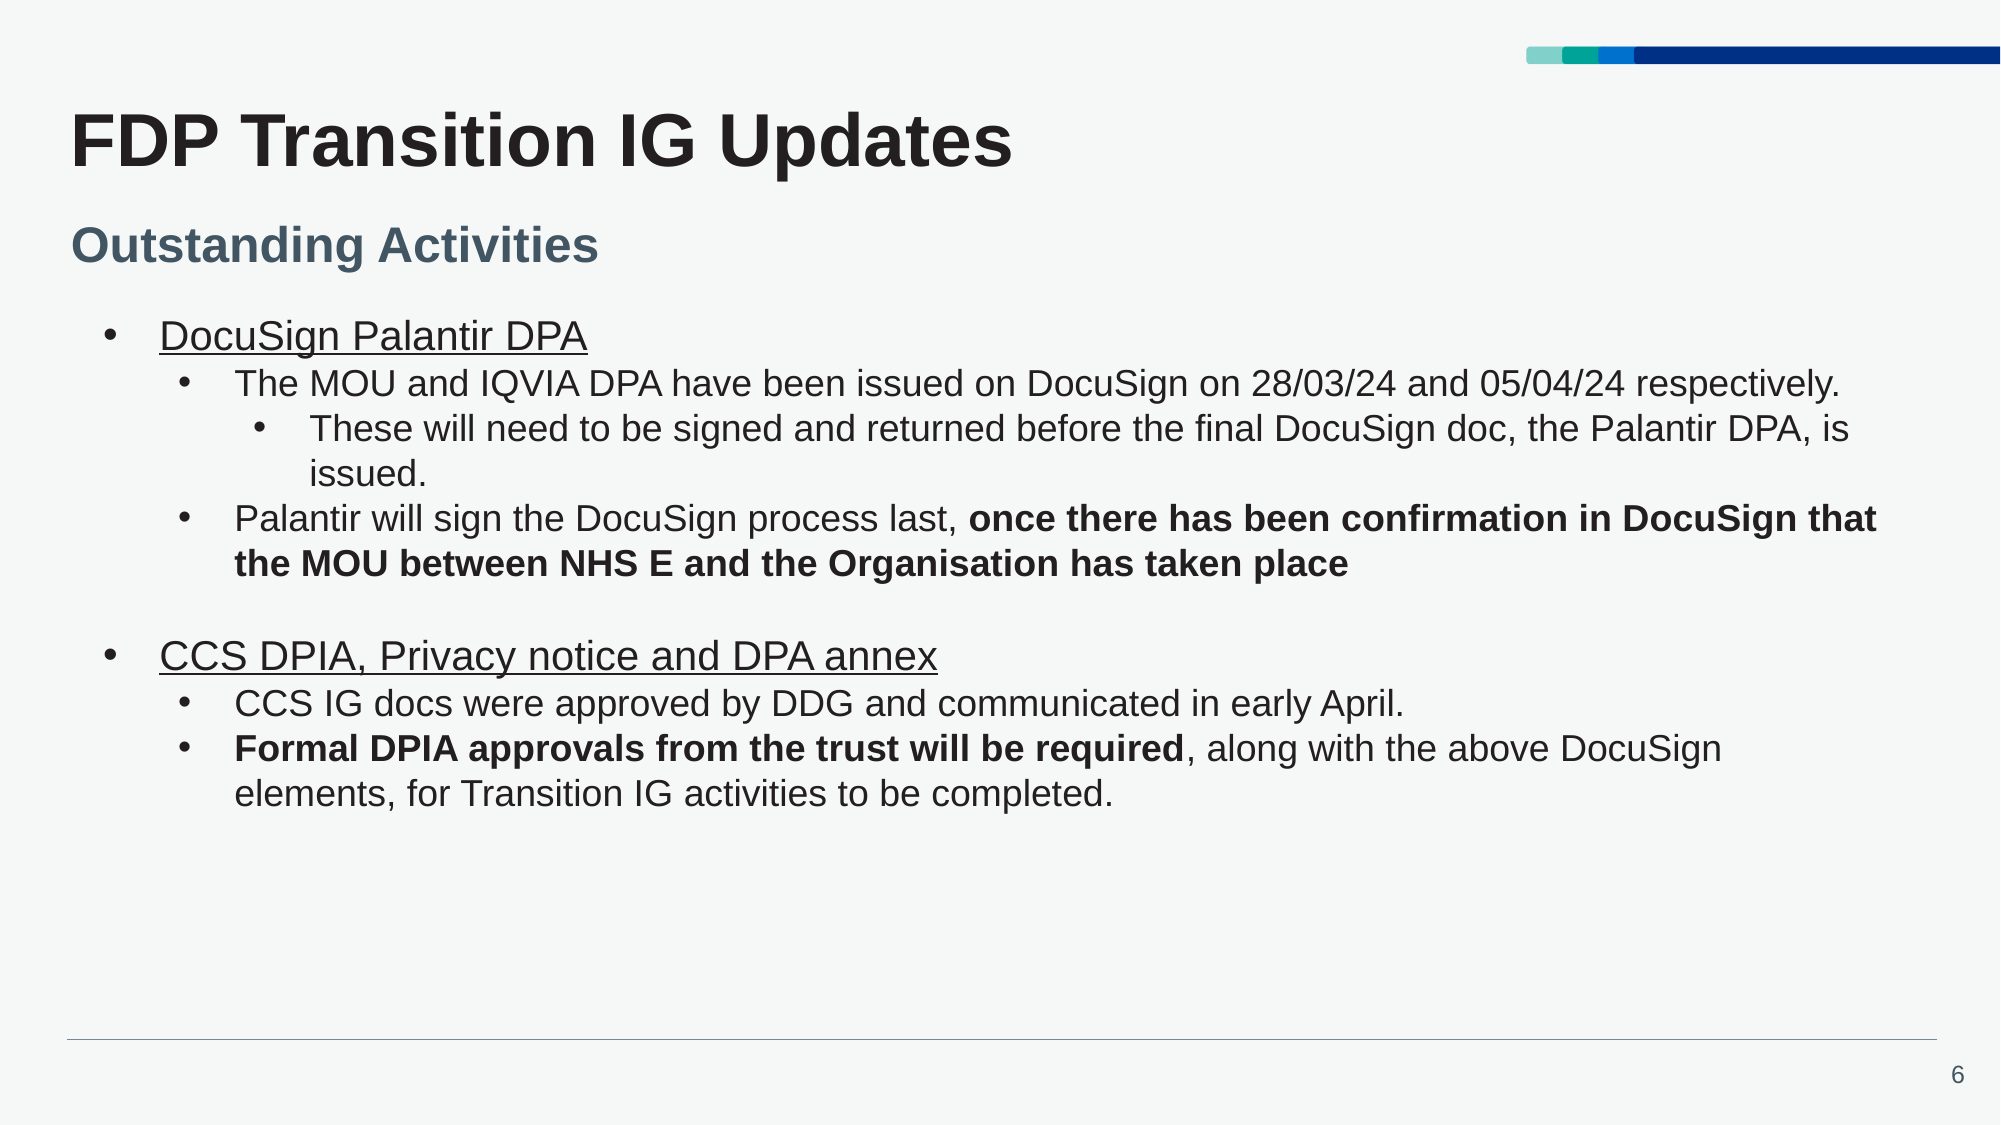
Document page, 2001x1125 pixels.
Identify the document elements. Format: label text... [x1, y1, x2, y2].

title FDP Transition IG Updates [70, 70, 1942, 213]
text_box DocuSign Palantir DPA The MOU and IQVIA DPA have been issued on DocuSign on 28/03/24 and 05/04/24 respectively. These will need to be signed and returned before the final DocuSign doc, the Palantir DPA, is issued. Palantir will sign the DocuSign process last, once there has been confirmation in DocuSign that the MOU between NHS E and the Organisation has taken place CCS DPIA, Privacy notice and DPA annex CCS IG docs were approved by DDG and communicated in early April. Formal DPIA approvals from the trust will be required, along with the above DocuSign elements, for Transition IG activities to be completed. [88, 301, 1908, 822]
picture [1513, 41, 2001, 71]
list Outstanding Activities [70, 213, 1884, 289]
